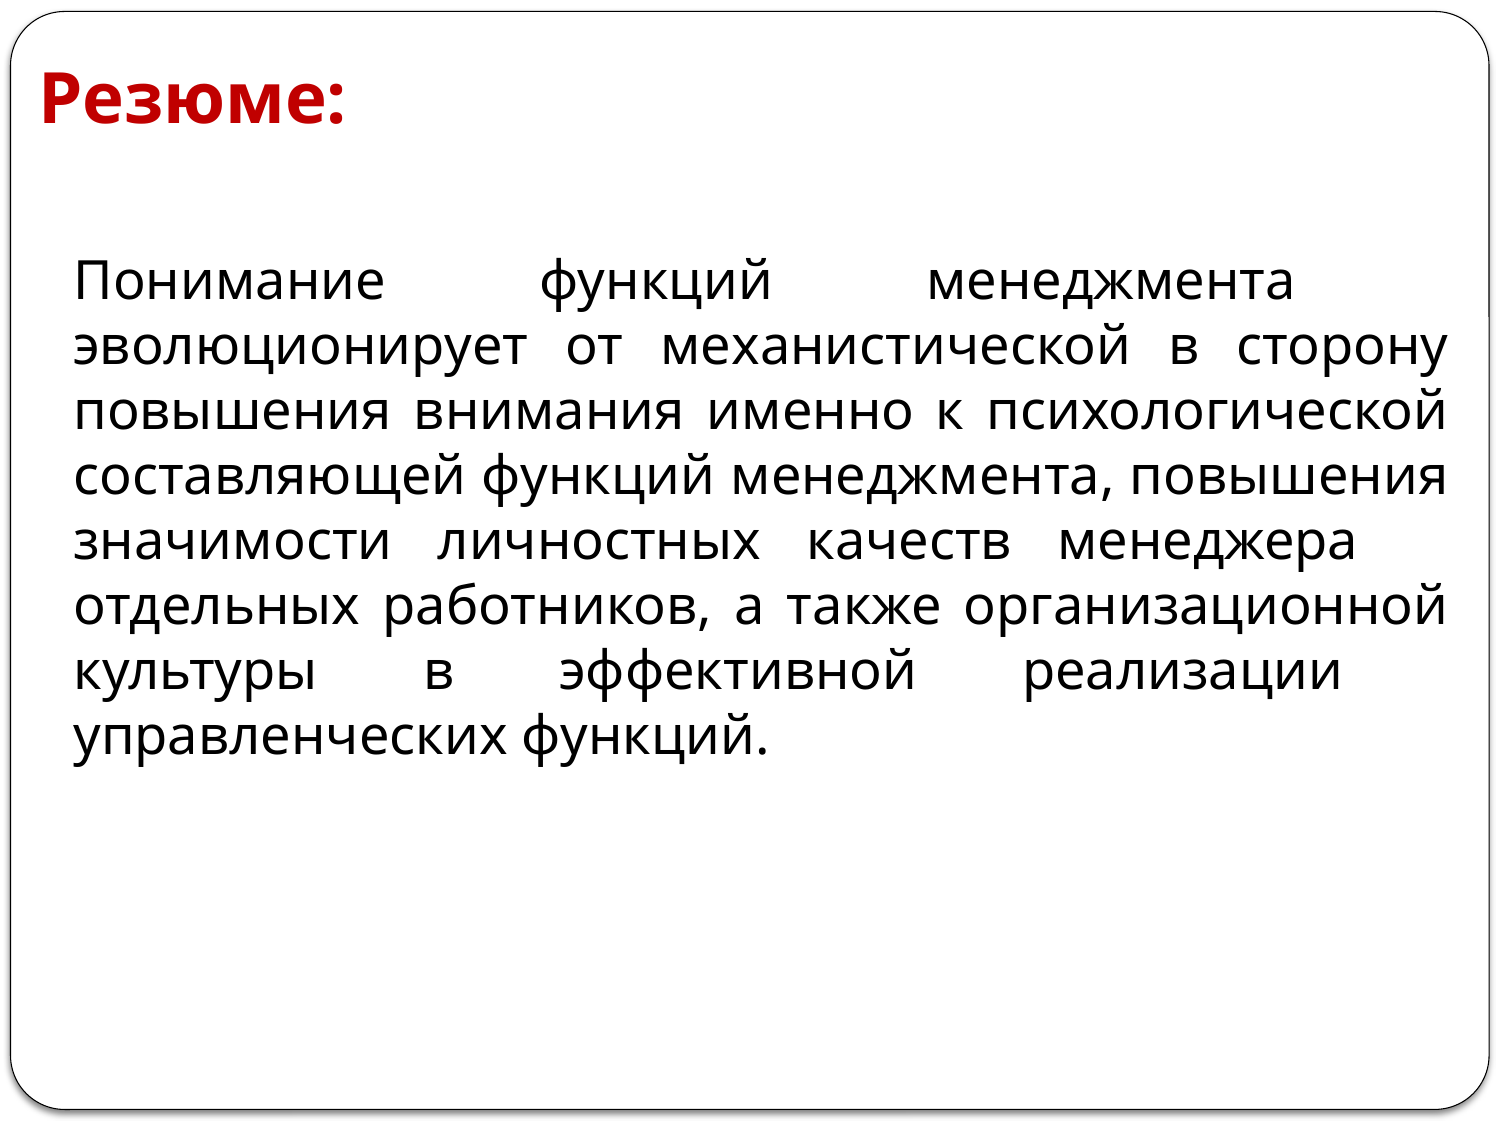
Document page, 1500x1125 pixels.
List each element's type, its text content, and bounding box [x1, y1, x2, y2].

list Понимание функций менеджмента эволюционирует от механистической в сторону повышения внимания именно к психологической составляющей функций менеджмента, повышения значимости личностных качеств менеджера отдельных работников, а также организационной культуры в эффективной реализации управленческих функций. [58, 237, 1465, 1079]
title Резюме: [23, 45, 1500, 153]
